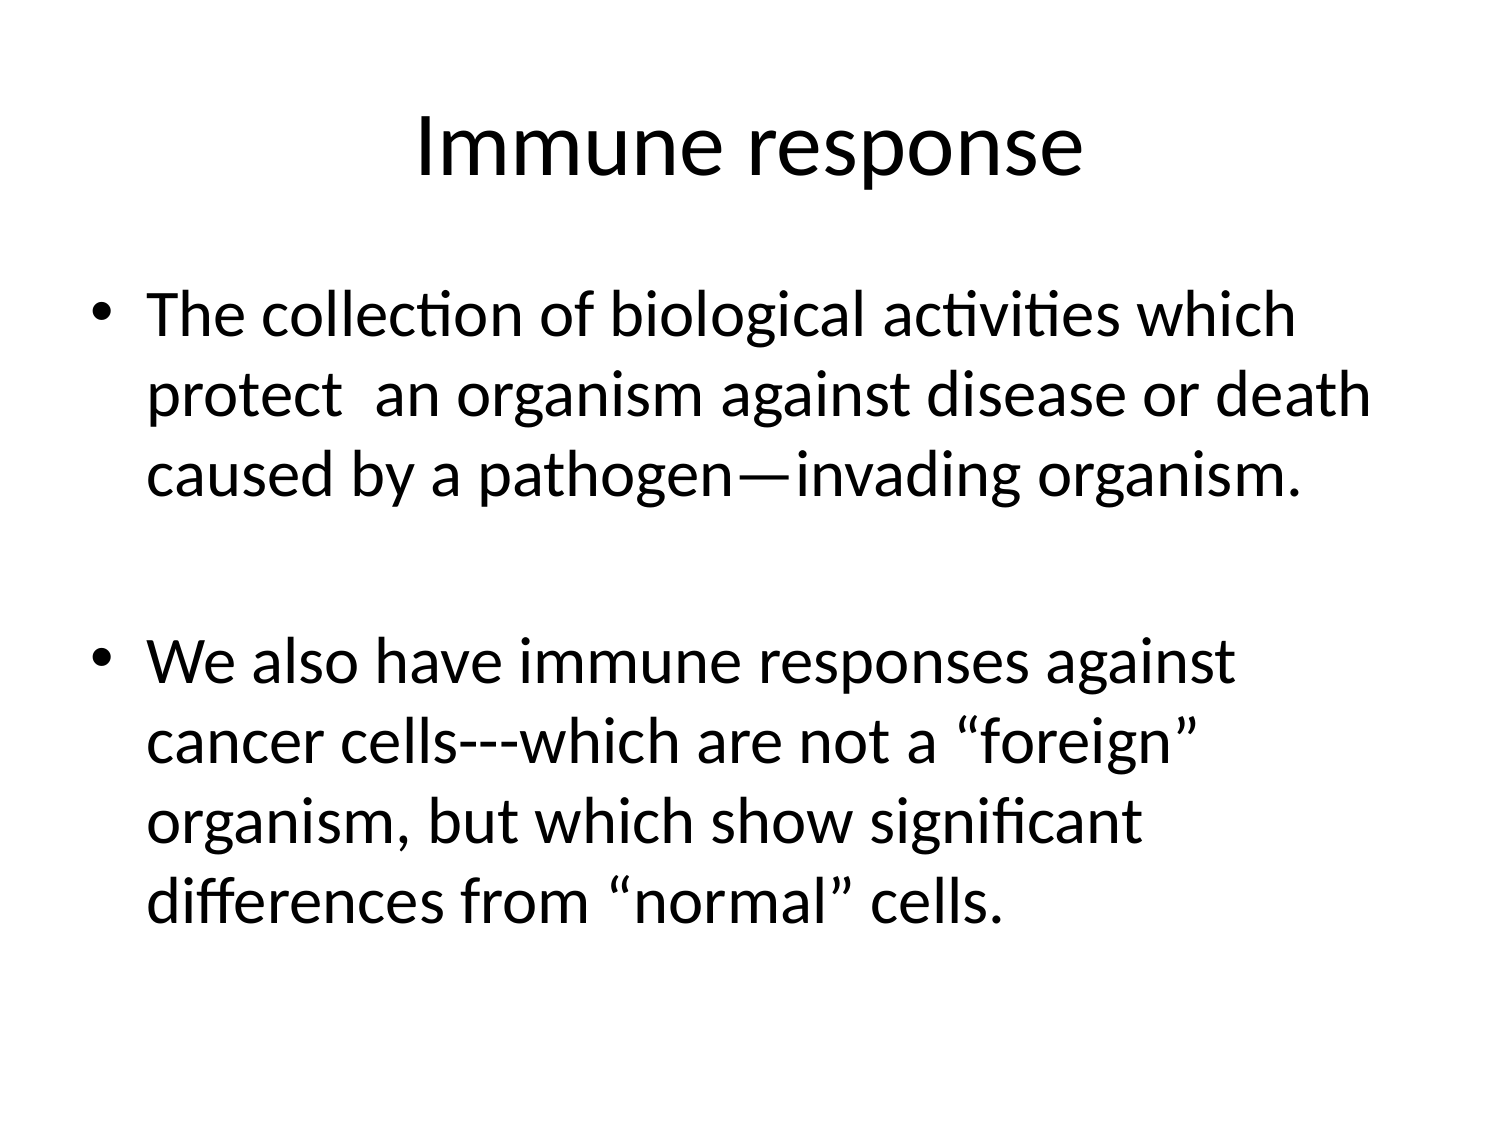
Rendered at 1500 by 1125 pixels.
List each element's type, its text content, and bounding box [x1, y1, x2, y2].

title Immune response [75, 45, 1425, 233]
list The collection of biological activities which protect an organism against disease or death caused by a pathogen—invading organism. We also have immune responses against cancer cells---which are not a “foreign” organism, but which show significant differences from “normal” cells. [75, 262, 1425, 1050]
